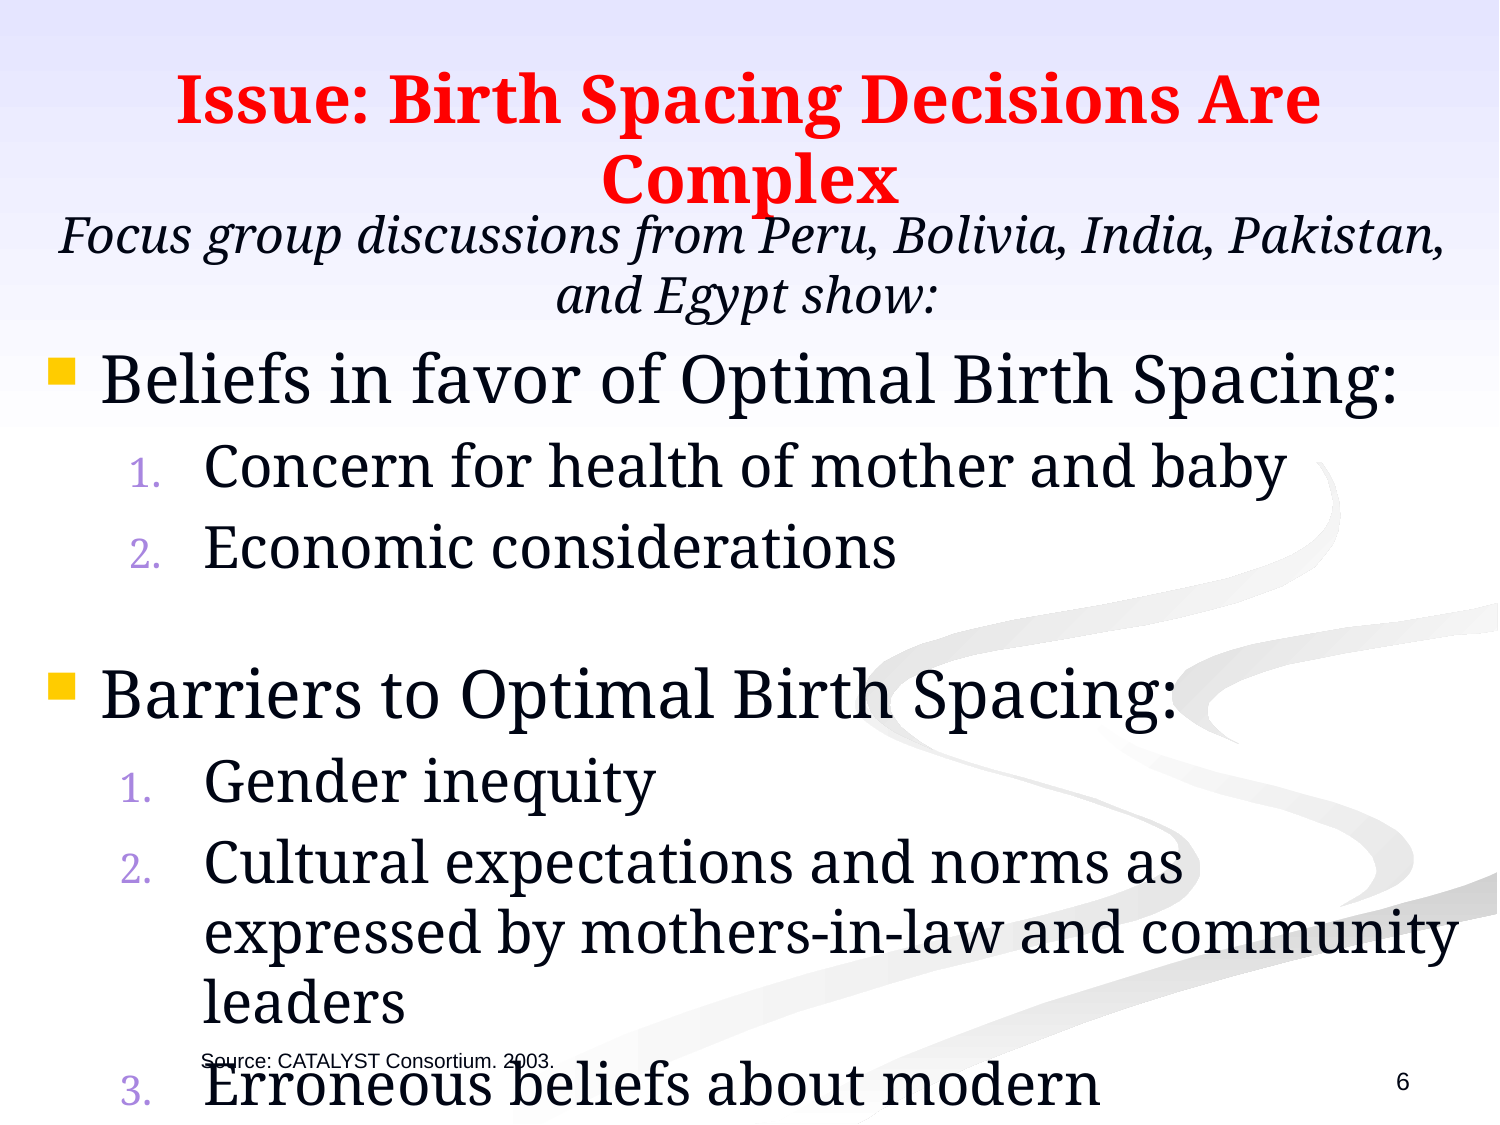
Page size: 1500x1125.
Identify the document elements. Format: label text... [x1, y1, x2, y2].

slide_number 6 [1074, 1025, 1425, 1104]
text_box Source: CATALYST Consortium. 2003. [185, 1040, 570, 1081]
list Focus group discussions from Peru, Bolivia, India, Pakistan, and Egypt show: Beliefs in favor of Optimal Birth Spacing: Concern for health of mother and baby Economic considerations Barriers to Optimal Birth Spacing: Gender inequity Cultural expectations and norms as expressed by mothers-in-law and community leaders Erroneous beliefs about modern contraception [29, 196, 1478, 1104]
text_box [183, 1049, 1386, 1125]
title Issue: Birth Spacing Decisions Are Complex [75, 78, 1425, 196]
